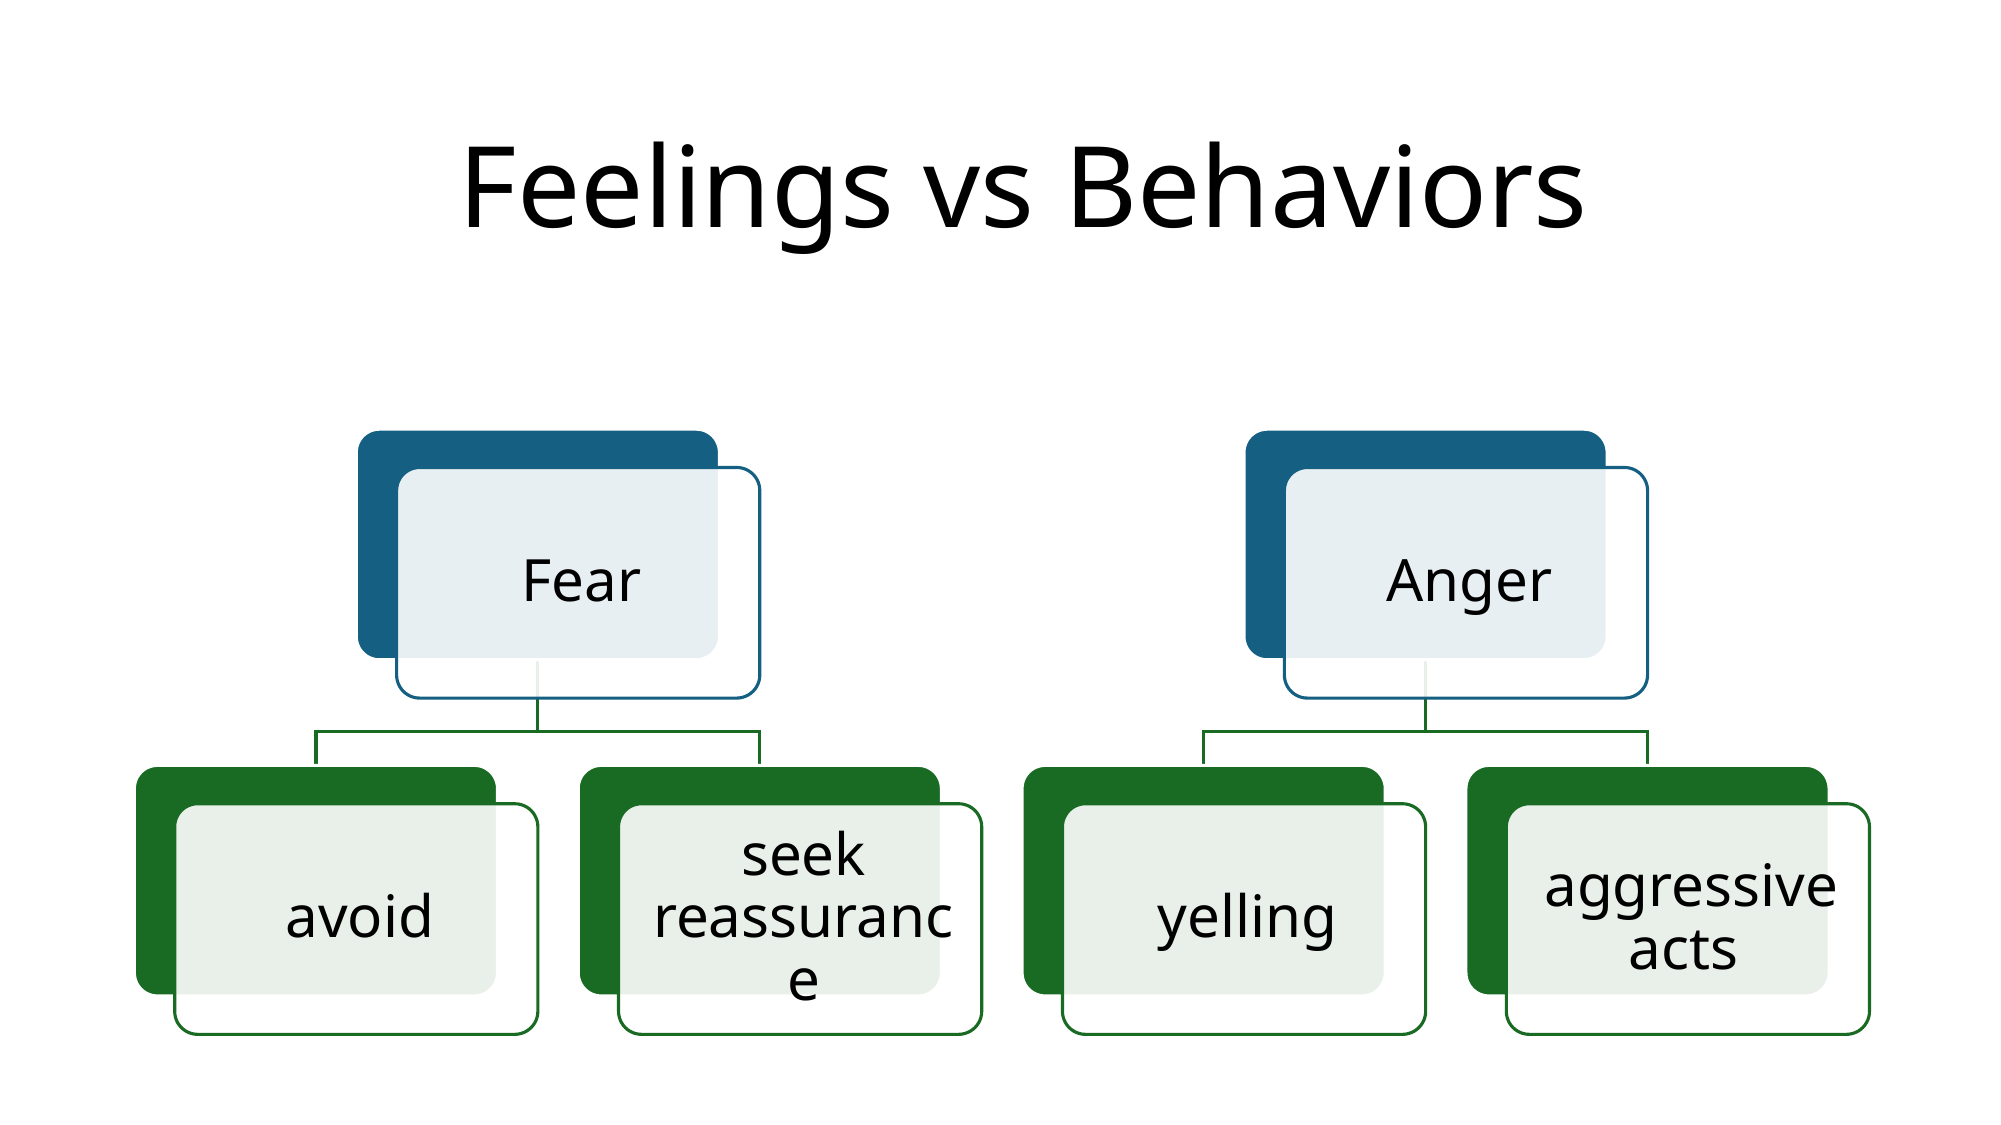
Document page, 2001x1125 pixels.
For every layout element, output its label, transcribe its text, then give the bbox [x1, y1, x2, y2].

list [105, 428, 1899, 1035]
title Feelings vs Behaviors [226, 57, 1822, 316]
